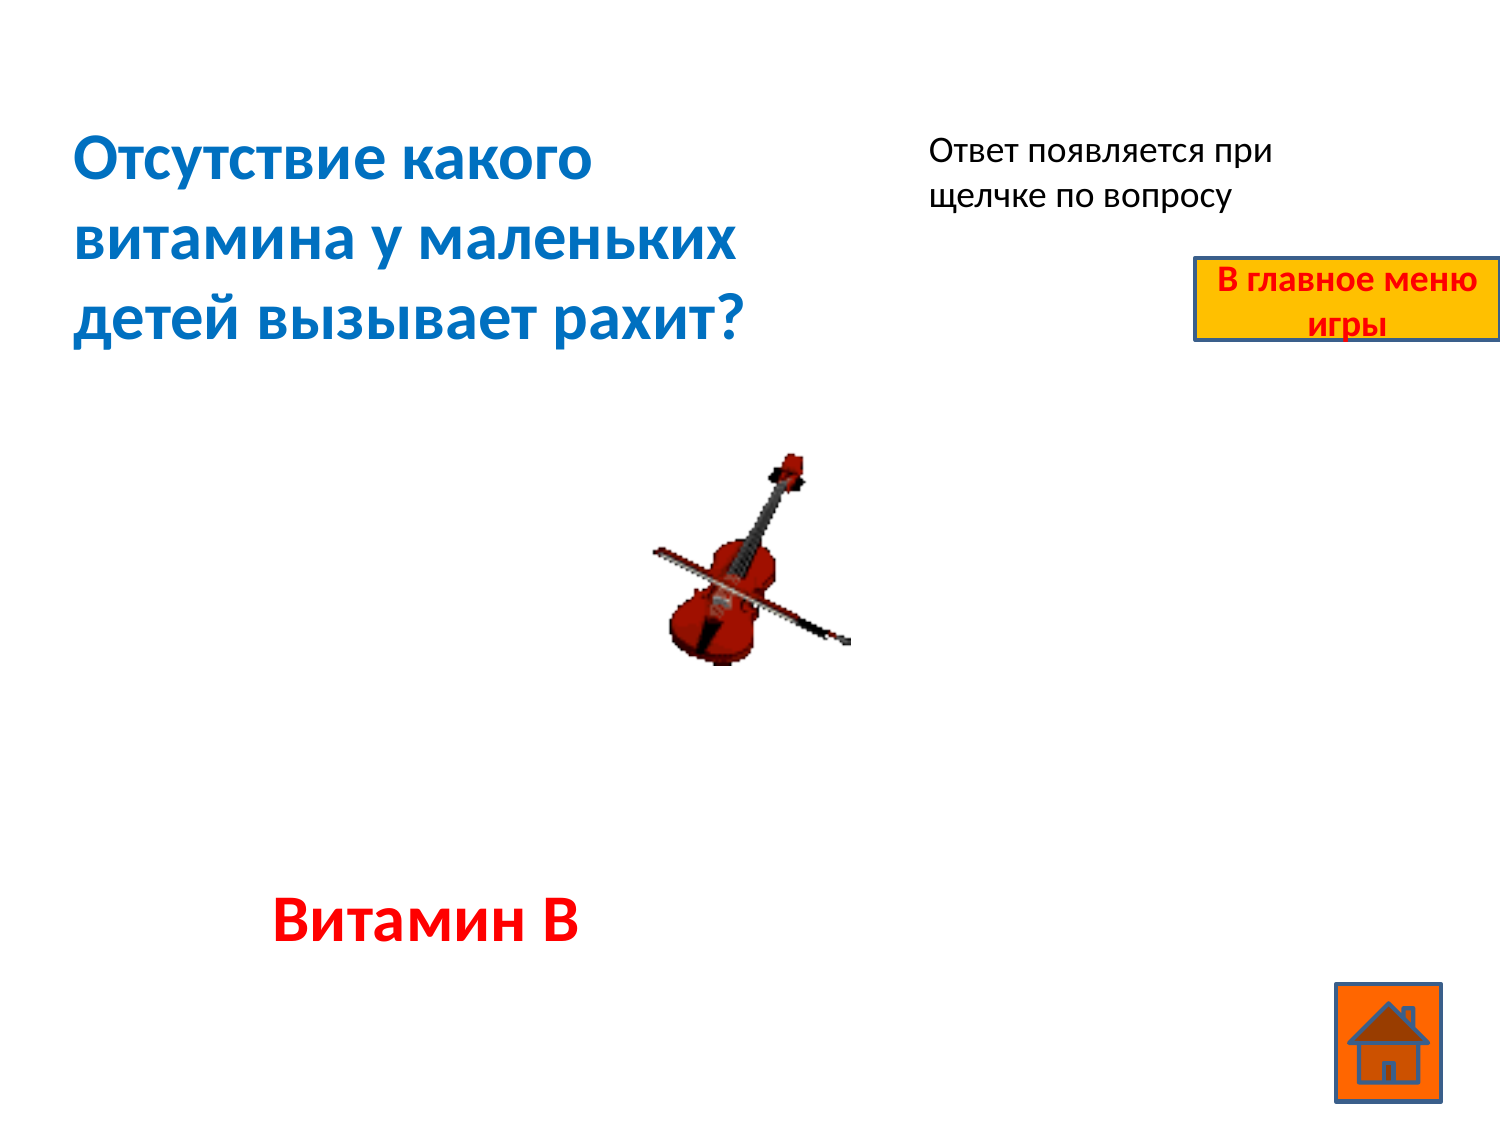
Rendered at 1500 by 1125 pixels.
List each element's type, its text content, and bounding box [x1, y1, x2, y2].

picture [527, 421, 852, 667]
text_box Отсутствие какого витамина у маленьких детей вызывает рахит? [58, 105, 832, 361]
text_box Витамин В [257, 867, 973, 962]
text_box В главное меню игры [1193, 256, 1500, 342]
text_box Ответ появляется при щелчке по вопросу [913, 117, 1407, 222]
text_box [1334, 982, 1443, 1104]
